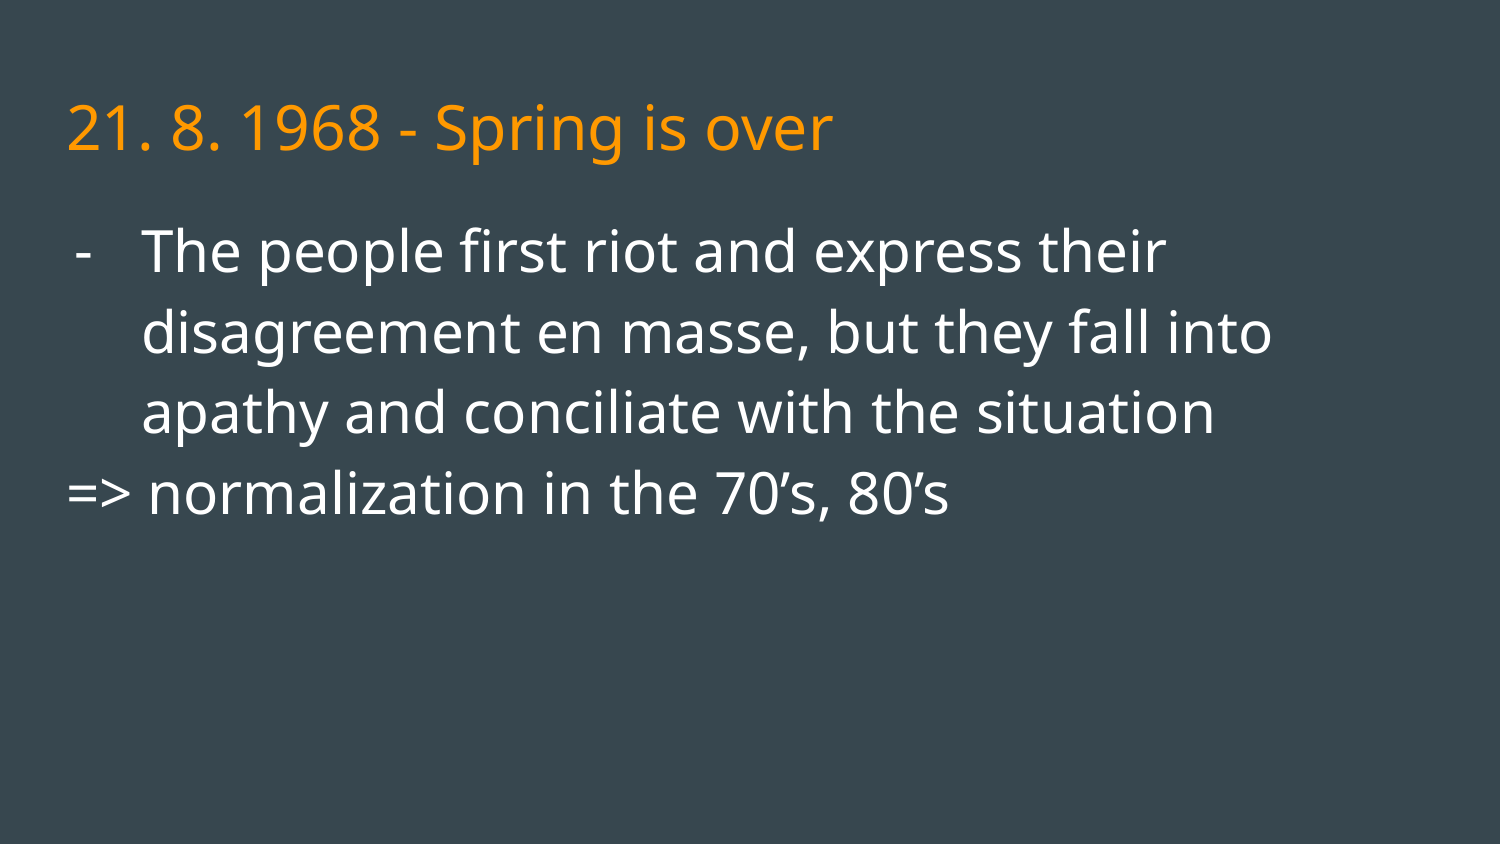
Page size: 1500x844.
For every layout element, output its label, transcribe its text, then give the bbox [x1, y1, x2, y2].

title 21. 8. 1968 - Spring is over [51, 72, 1449, 167]
list The people first riot and express their disagreement en masse, but they fall into apathy and conciliate with the situation => normalization in the 70’s, 80’s [51, 189, 1449, 750]
